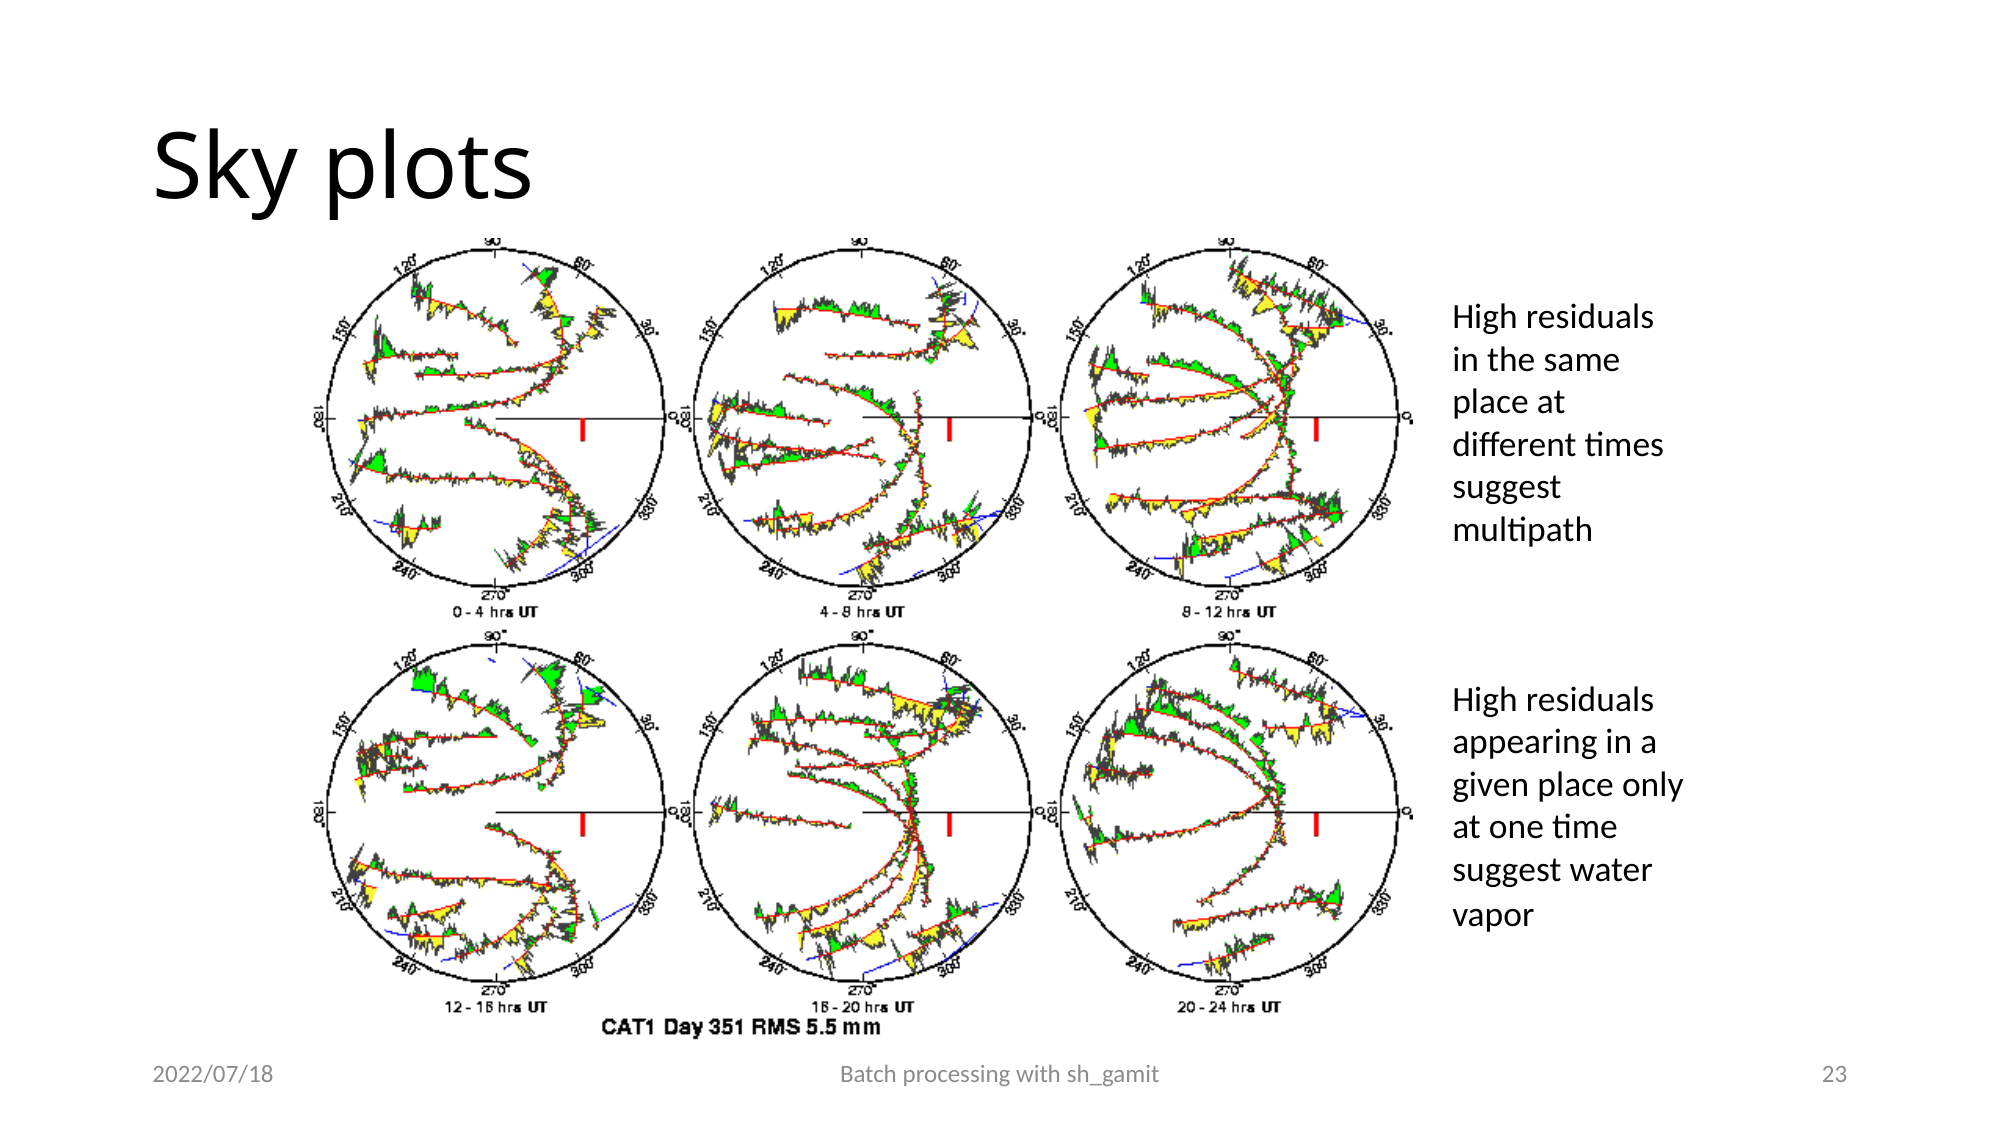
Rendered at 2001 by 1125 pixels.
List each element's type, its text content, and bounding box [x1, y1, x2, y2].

footer Batch processing with sh_gamit [662, 1045, 1338, 1103]
slide_number 22 [1412, 1042, 1863, 1103]
picture [274, 238, 1413, 1045]
title Sky plots [137, 59, 1863, 278]
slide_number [137, 1042, 588, 1103]
text_box High residuals in the same place at different times suggest multipath High residuals appearing in a given place only at one time suggest water vapor [1437, 285, 1700, 941]
